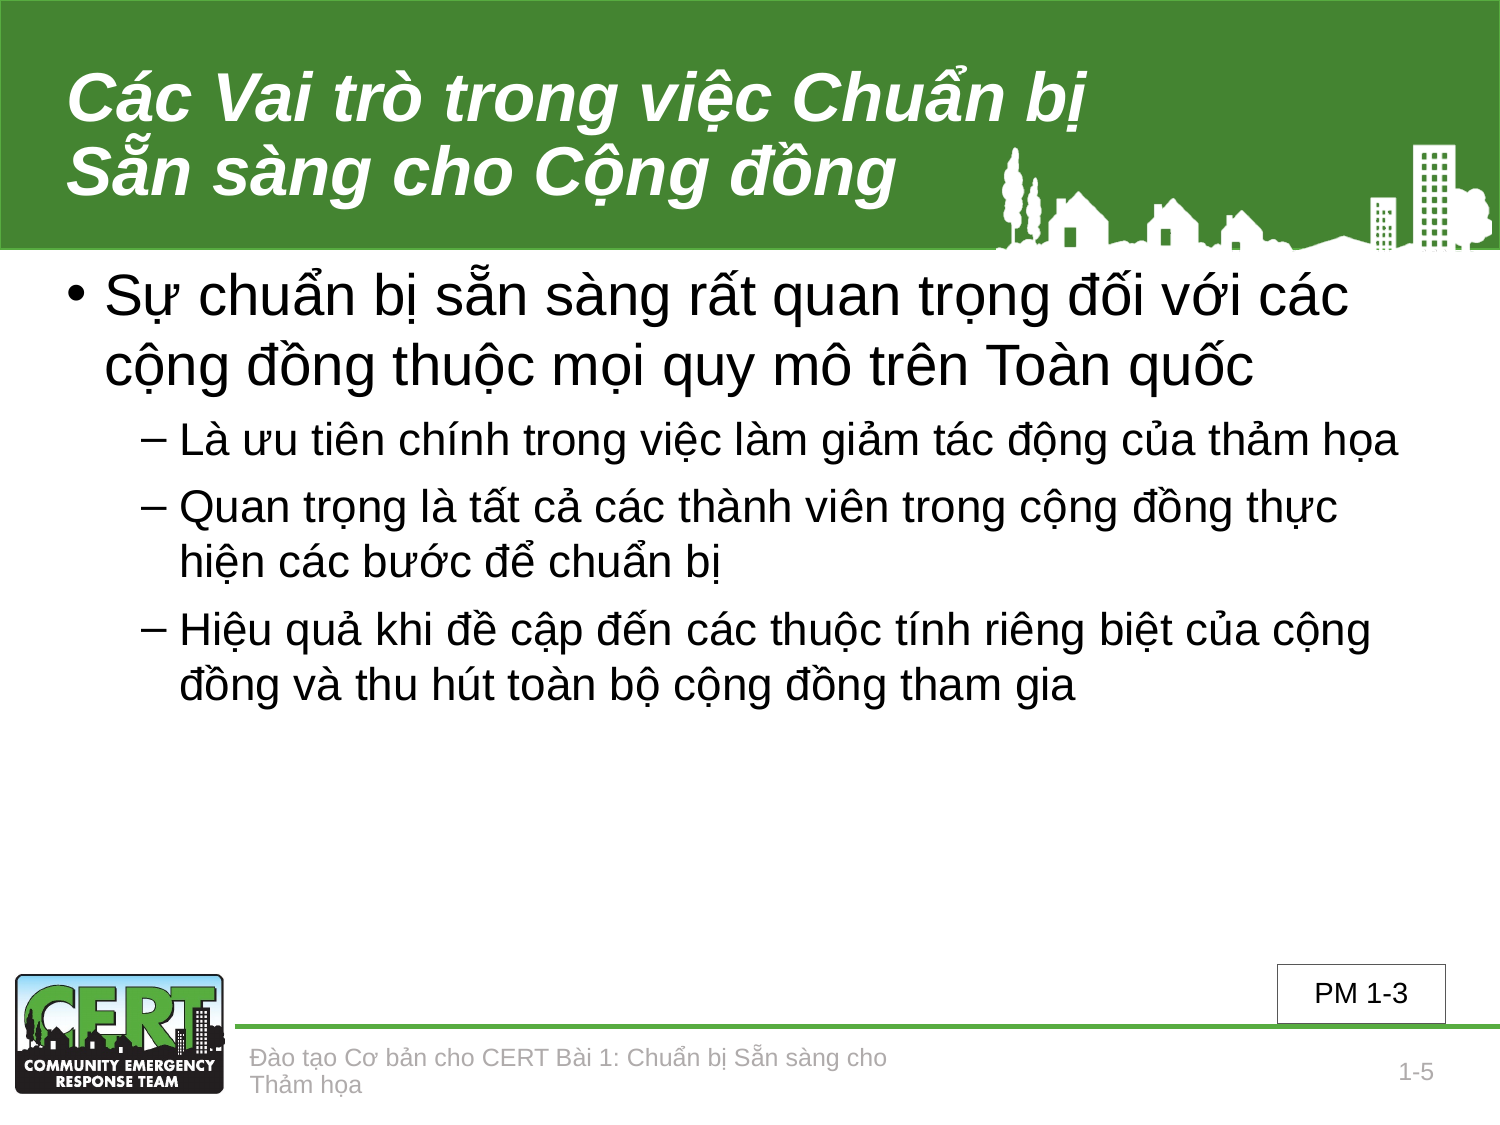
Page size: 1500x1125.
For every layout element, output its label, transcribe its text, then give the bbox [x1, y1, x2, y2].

list Đào tạo Cơ bản cho CERT Bài 1: Chuẩn bị Sẵn sàng cho Thảm họa [234, 1047, 963, 1098]
title Các Vai trò trong việc Chuẩn bị Sẵn sàng cho Cộng đồng [51, 52, 1213, 220]
list 1-5 [1153, 1047, 1450, 1098]
picture [993, 137, 1497, 252]
list PM 1-3 [1277, 964, 1446, 1024]
list Sự chuẩn bị sẵn sàng rất quan trọng đối với các cộng đồng thuộc mọi quy mô trên Toàn quốc Là ưu tiên chính trong việc làm giảm tác động của thảm họa Quan trọng là tất cả các thành viên trong cộng đồng thực hiện các bước để chuẩn bị Hiệu quả khi đề cập đến các thuộc tính riêng biệt của cộng đồng và thu hút toàn bộ cộng đồng tham gia [51, 249, 1449, 1034]
picture [14, 973, 225, 1094]
